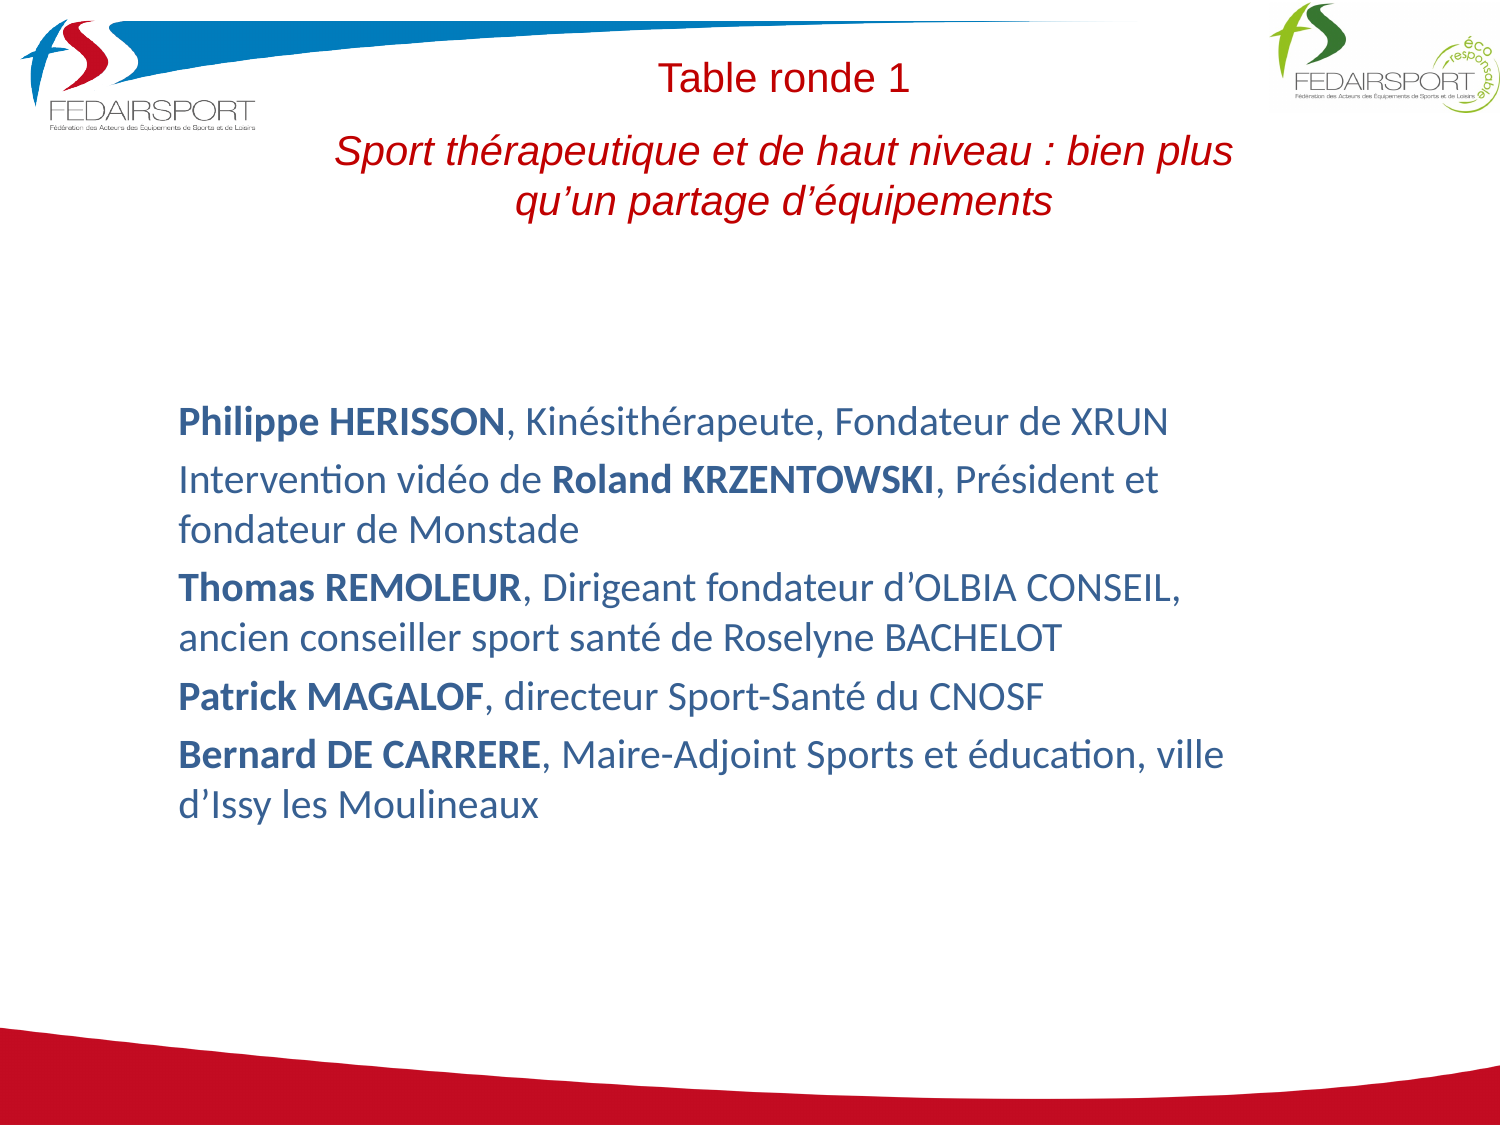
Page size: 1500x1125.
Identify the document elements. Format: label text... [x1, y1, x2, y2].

text_box Philippe HERISSON, Kinésithérapeute, Fondateur de XRUN Intervention vidéo de Roland KRZENTOWSKI, Président et fondateur de Monstade Thomas REMOLEUR, Dirigeant fondateur d’OLBIA CONSEIL, ancien conseiller sport santé de Roselyne BACHELOT Patrick MAGALOF, directeur Sport-Santé du CNOSF Bernard DE CARRERE, Maire-Adjoint Sports et éducation, ville d’Issy les Moulineaux [163, 385, 1314, 877]
picture [0, 923, 1500, 1125]
picture [20, 2, 1500, 131]
text_box Table ronde 1 Sport thérapeutique et de haut niveau : bien plus qu’un partage d’équipements [316, 37, 1253, 238]
